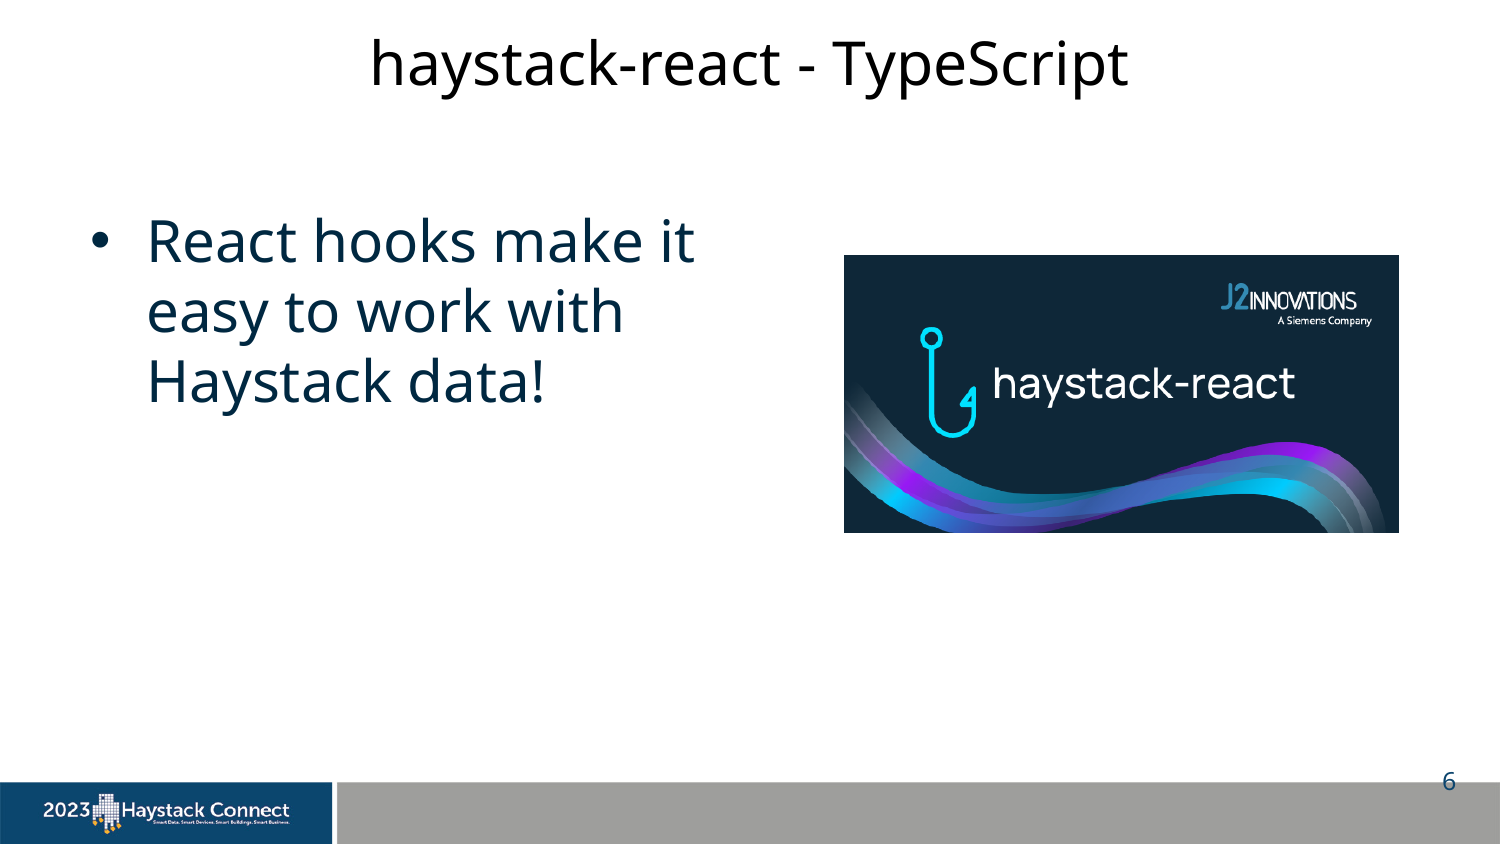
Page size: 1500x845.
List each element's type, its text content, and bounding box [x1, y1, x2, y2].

title haystack-react - TypeScript [28, 16, 1472, 105]
picture [0, 0, 1500, 844]
list React hooks make it easy to work with Haystack data! [75, 197, 766, 755]
slide_number 6 [1121, 760, 1472, 805]
